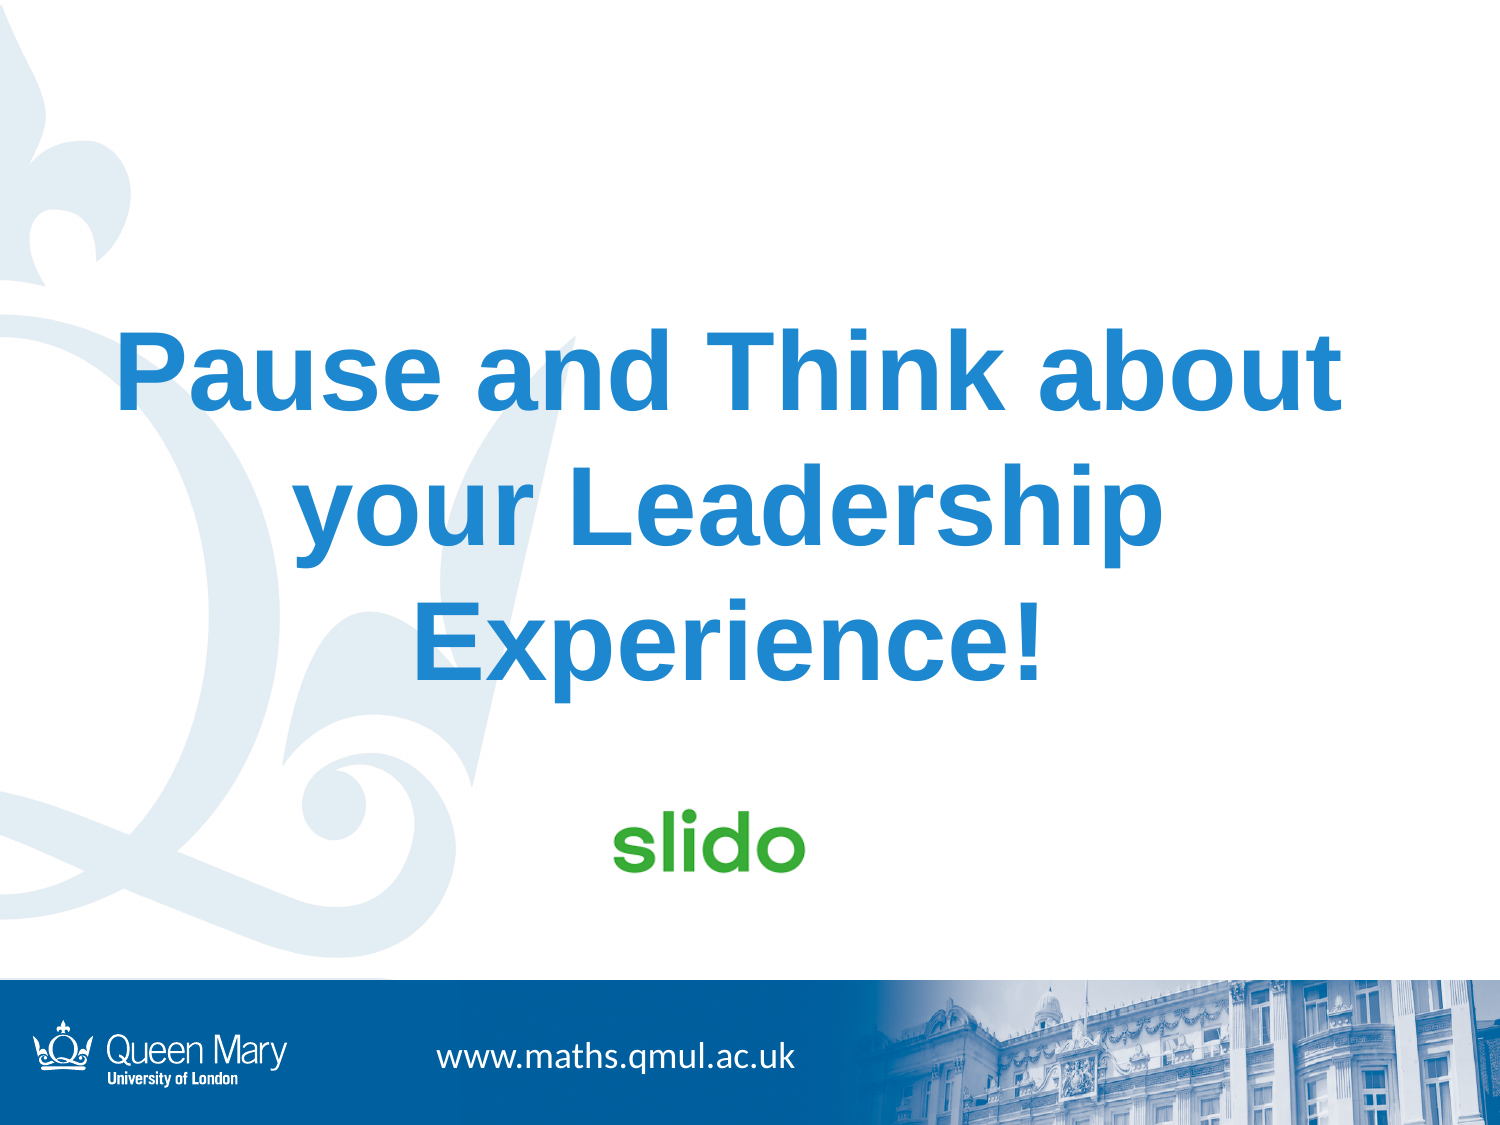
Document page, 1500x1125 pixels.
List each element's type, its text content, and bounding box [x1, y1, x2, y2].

picture [0, 980, 1500, 1125]
title Pause and Think about your Leadership Experience! [61, 407, 1396, 595]
picture [582, 714, 837, 969]
